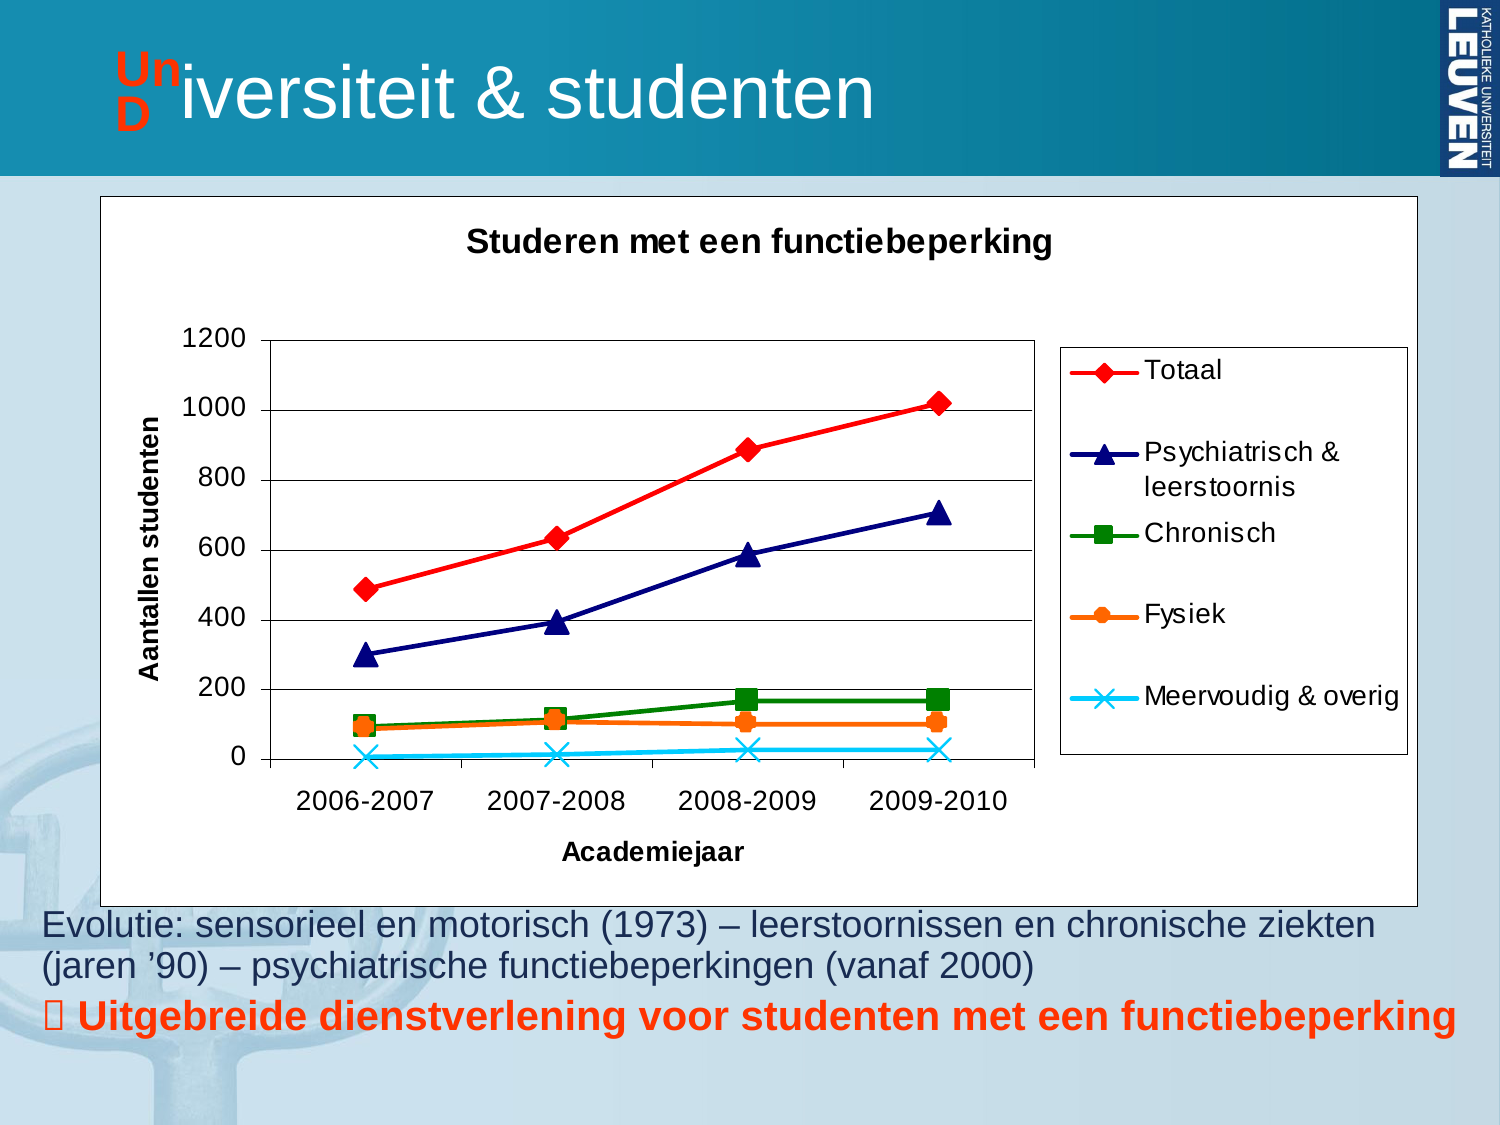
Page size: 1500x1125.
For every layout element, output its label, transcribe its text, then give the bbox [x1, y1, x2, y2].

text_box Un D [100, 42, 219, 148]
list Evolutie: sensorieel en motorisch (1973) – leerstoornissen en chronische ziekten (jaren ’90) – psychiatrische functiebeperkingen (vanaf 2000)  Uitgebreide dienstverlening voor studenten met een functiebeperking [40, 235, 1460, 1107]
picture [0, 0, 1500, 1125]
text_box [88, 184, 1431, 918]
title iversiteit & studenten [117, 0, 1418, 178]
